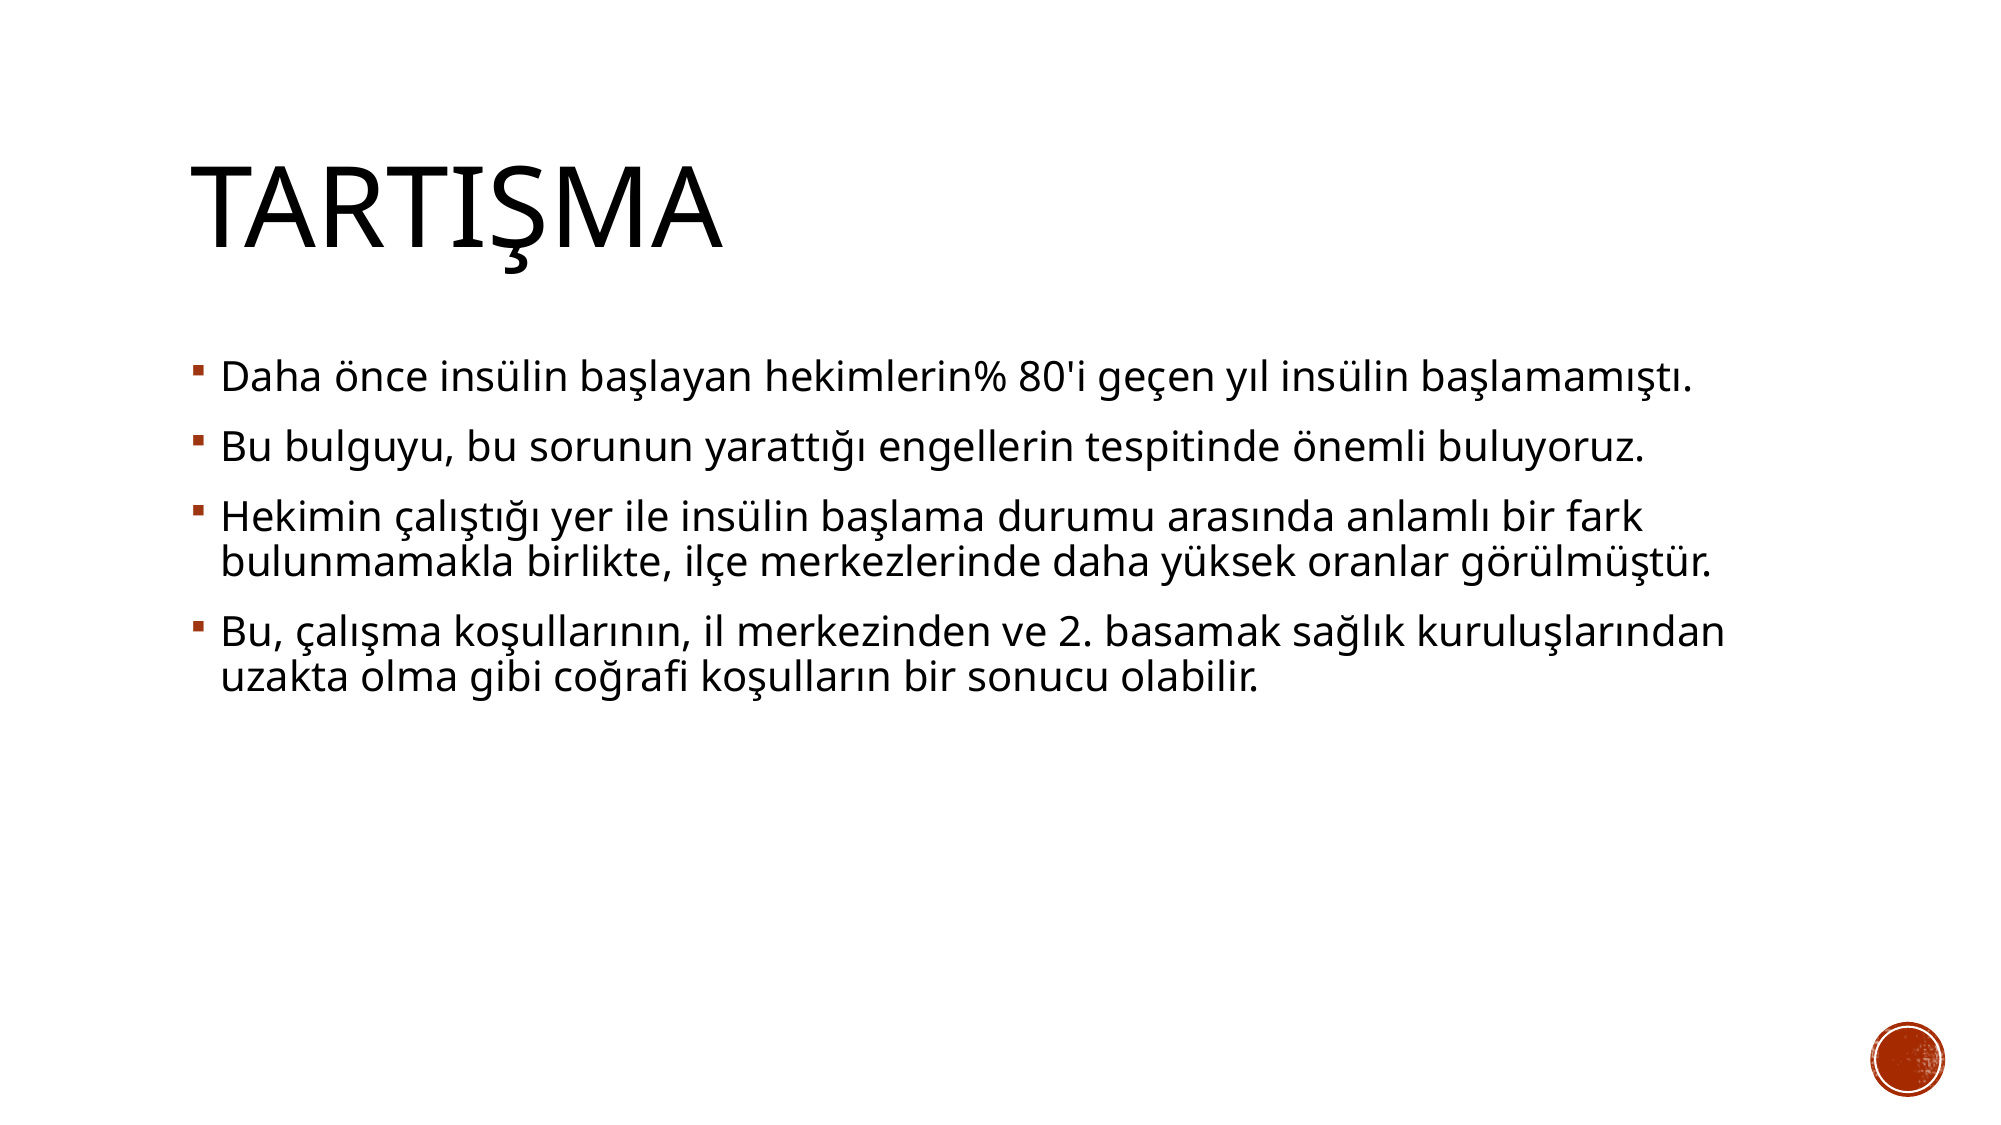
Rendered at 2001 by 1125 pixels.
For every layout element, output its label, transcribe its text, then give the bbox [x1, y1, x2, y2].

list Daha önce insülin başlayan hekimlerin% 80'i geçen yıl insülin başlamamıştı. Bu bulguyu, bu sorunun yarattığı engellerin tespitinde önemli buluyoruz. Hekimin çalıştığı yer ile insülin başlama durumu arasında anlamlı bir fark bulunmamakla birlikte, ilçe merkezlerinde daha yüksek oranlar görülmüştür. Bu, çalışma koşullarının, il merkezinden ve 2. basamak sağlık kuruluşlarından uzakta olma gibi coğrafi koşulların bir sonucu olabilir. [175, 348, 1826, 1013]
title TARTIŞMA [175, 79, 1826, 344]
